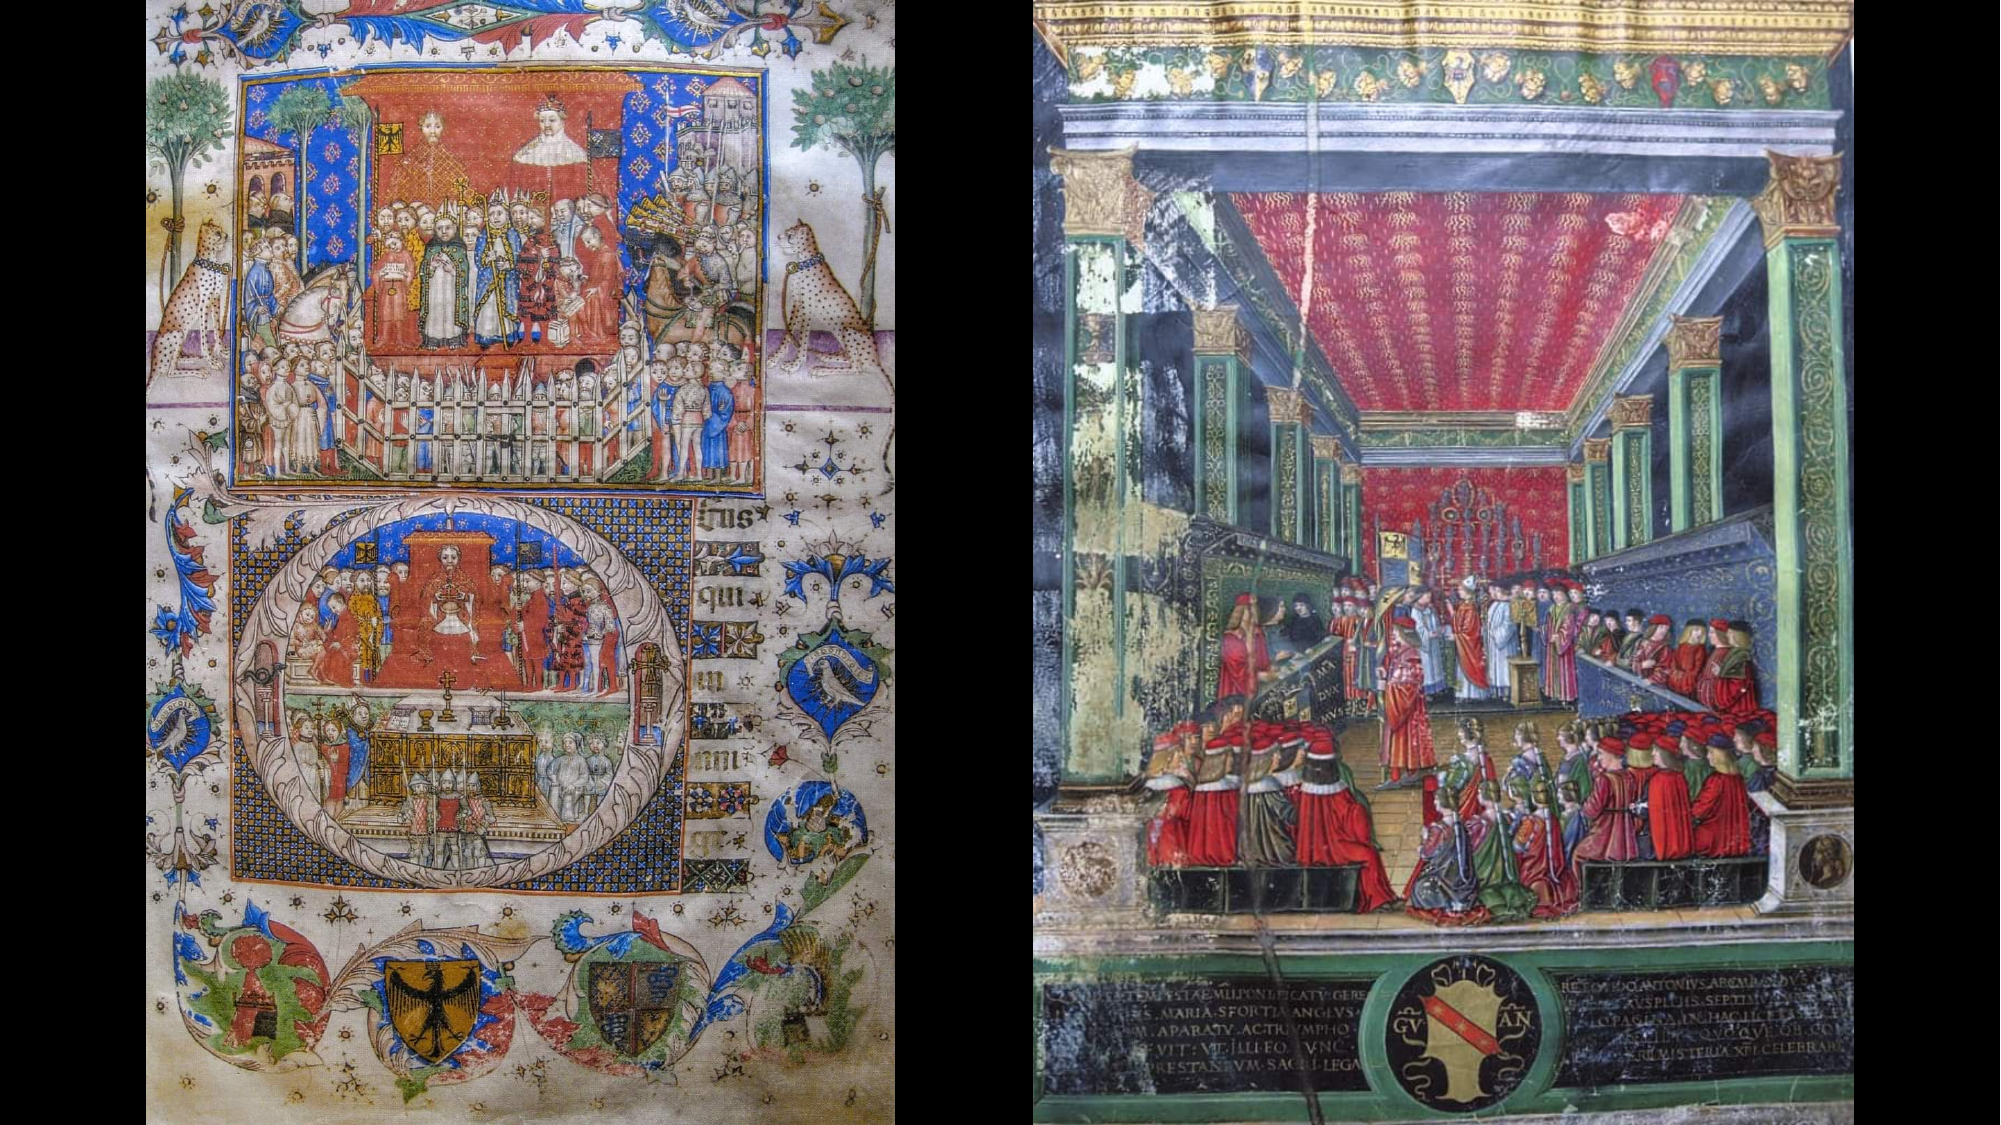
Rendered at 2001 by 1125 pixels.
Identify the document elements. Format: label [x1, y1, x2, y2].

picture [1033, 0, 1854, 1125]
picture [146, 0, 895, 1125]
